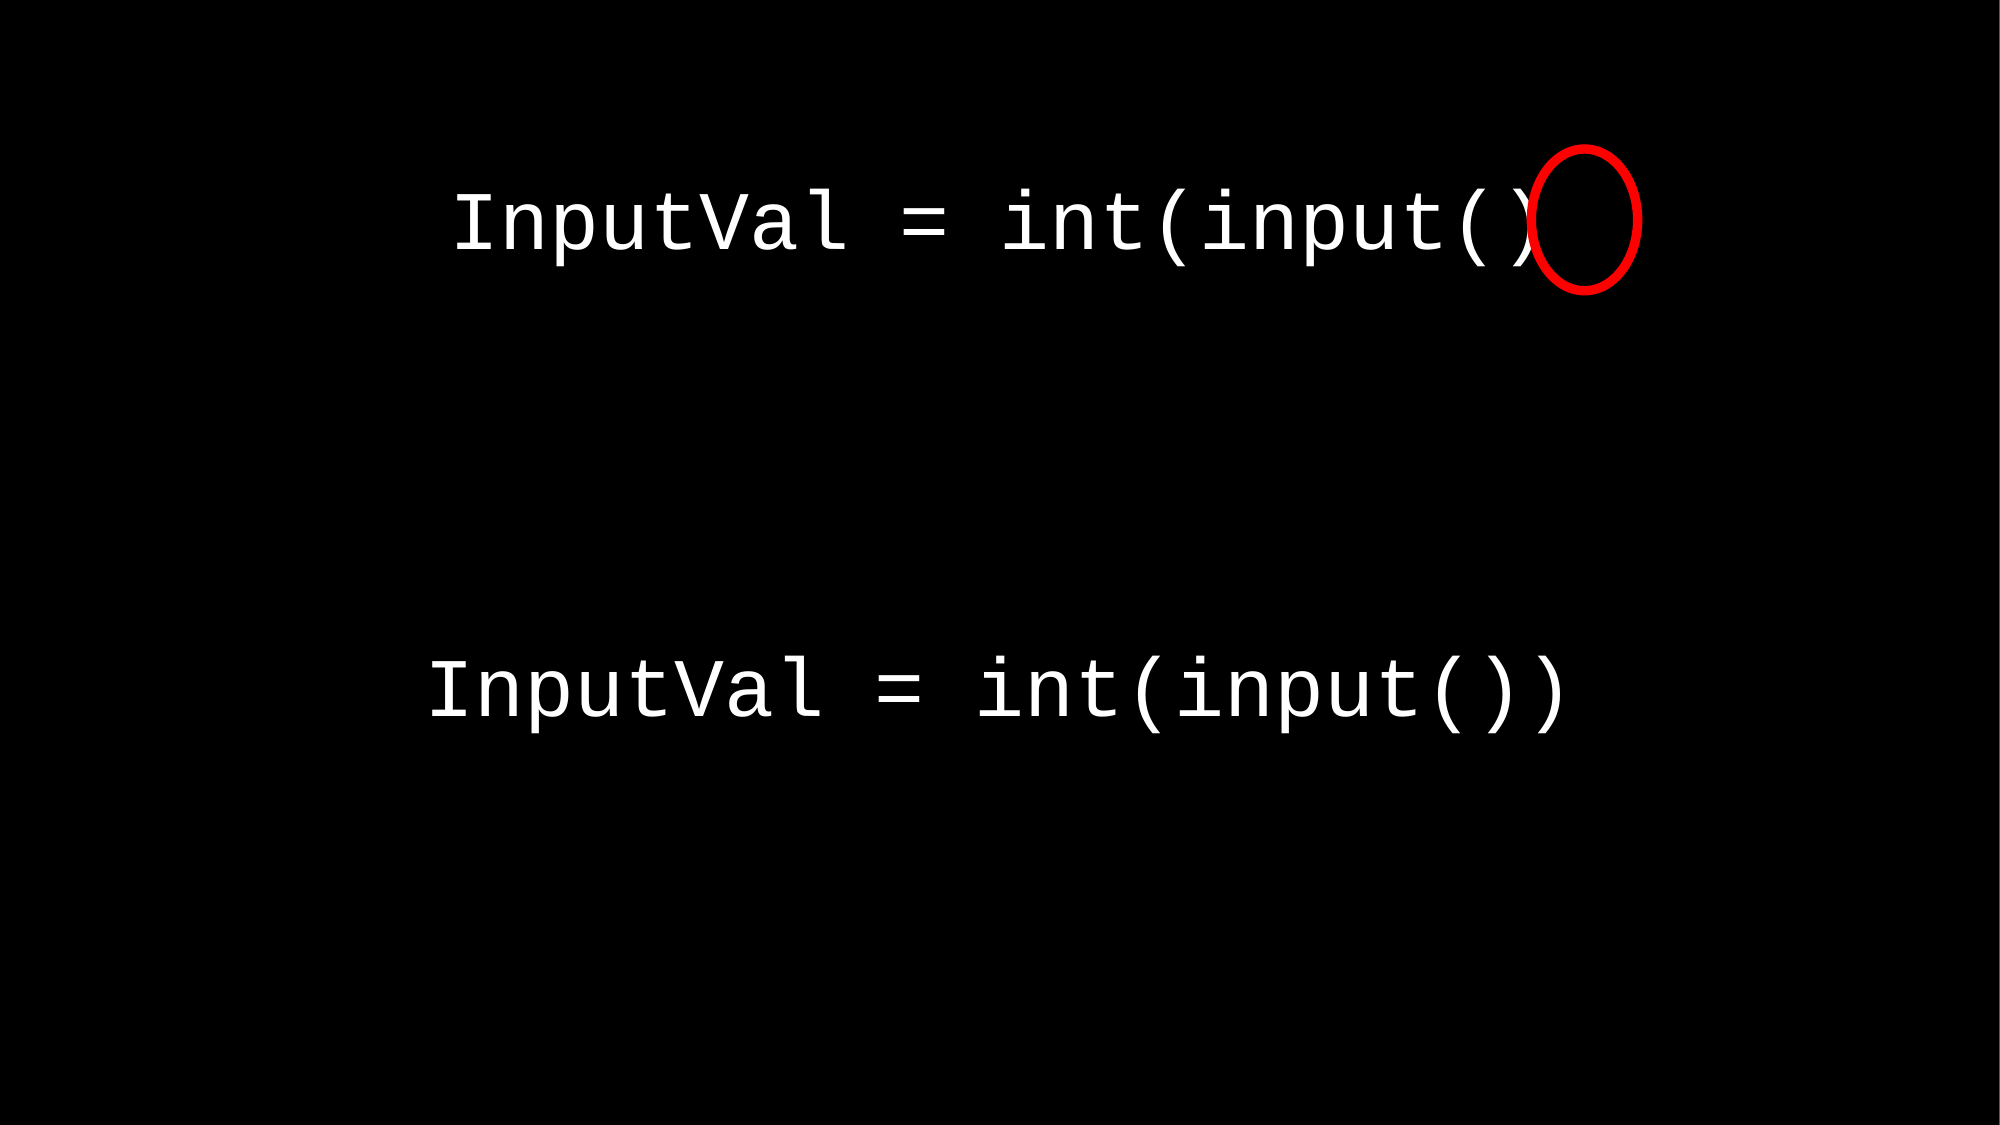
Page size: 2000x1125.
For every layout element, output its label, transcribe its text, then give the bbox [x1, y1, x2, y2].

text_box [1529, 146, 1640, 293]
list InputVal = int(input() InputVal = int(input()) [99, 42, 1900, 1005]
